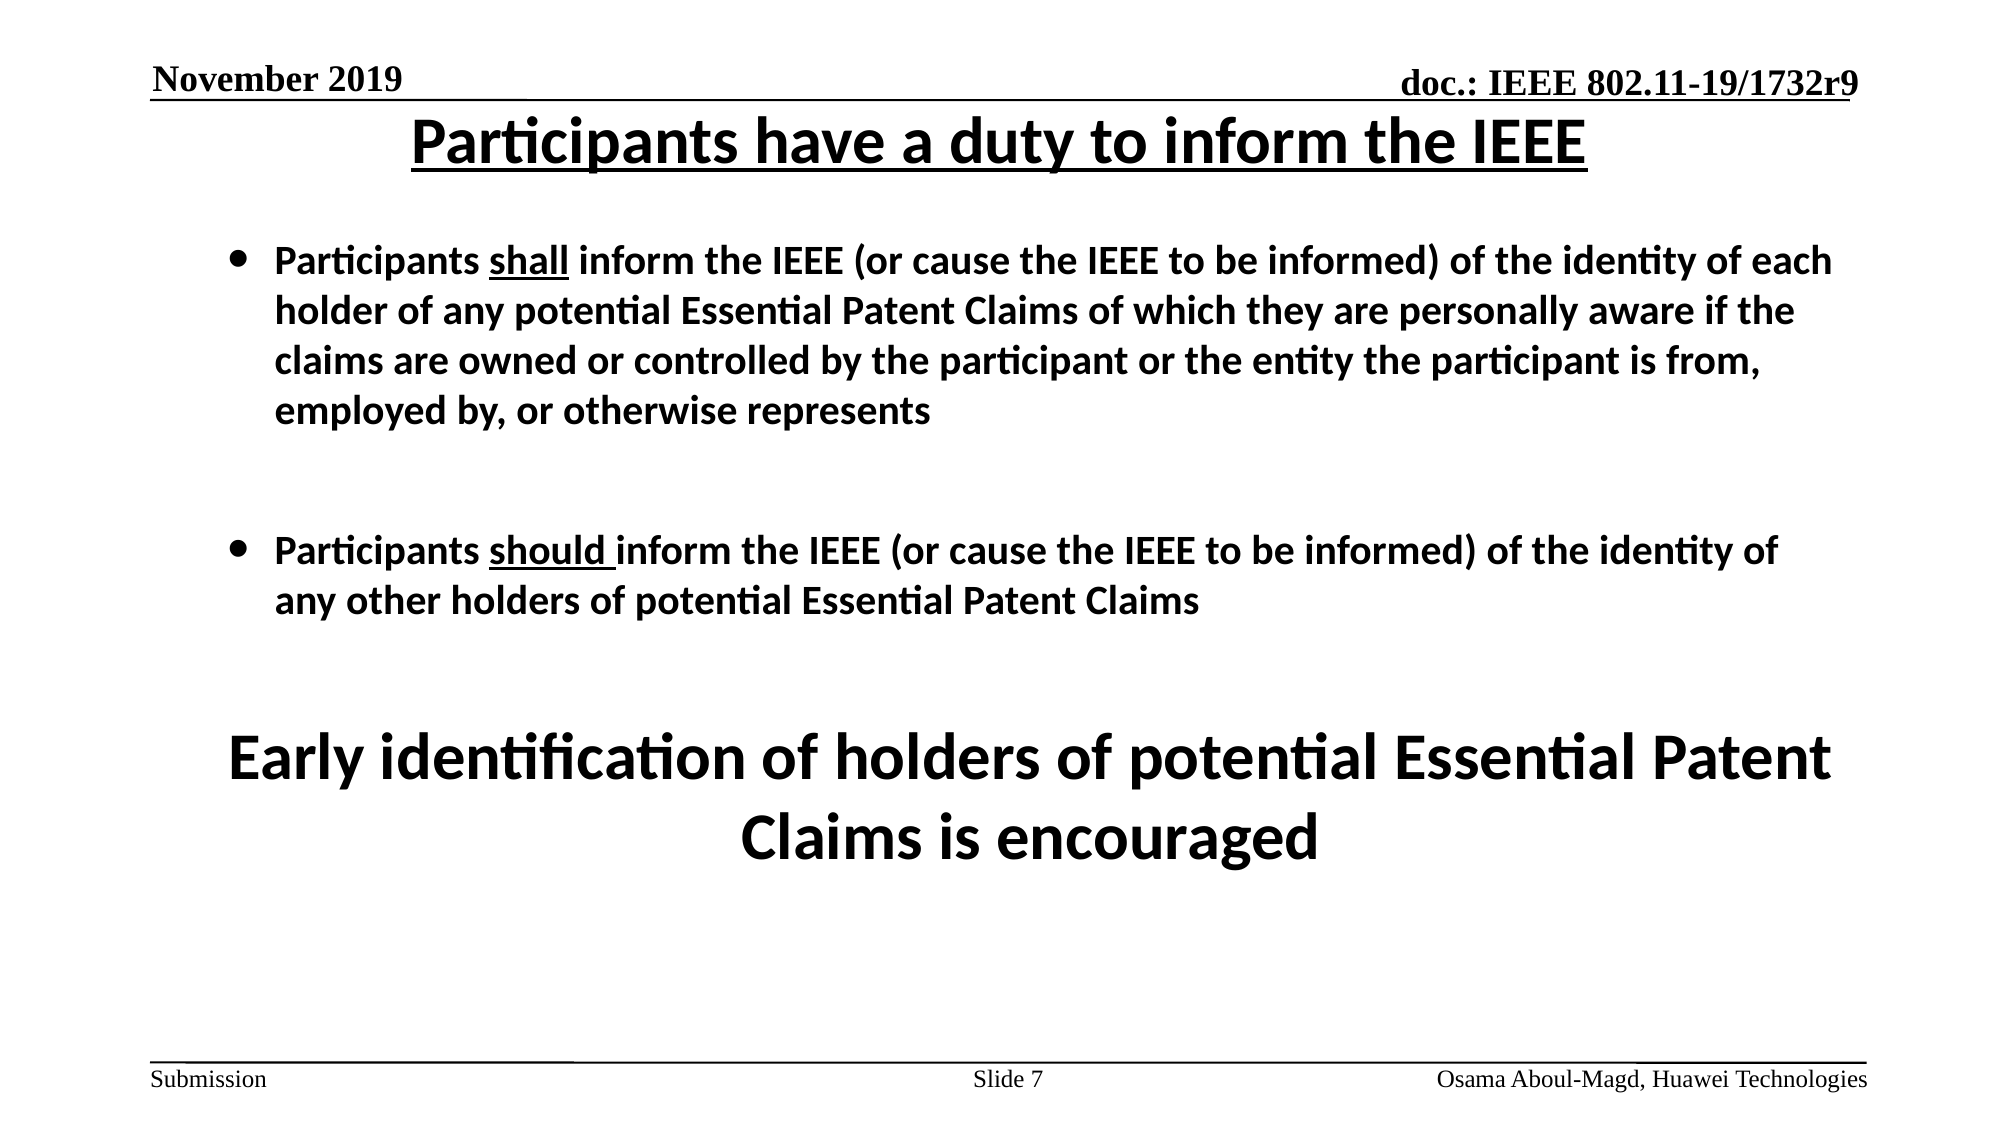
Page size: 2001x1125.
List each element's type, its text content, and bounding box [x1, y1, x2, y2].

slide_number Slide 7 [950, 1061, 1067, 1123]
list Participants shall inform the IEEE (or cause the IEEE to be informed) of the identity of each holder of any potential Essential Patent Claims of which they are personally aware if the claims are owned or controlled by the participant or the entity the participant is from, employed by, or otherwise represents Participants should inform the IEEE (or cause the IEEE to be informed) of the identity of any other holders of potential Essential Patent Claims Early identification of holders of potential Essential Patent Claims is encouraged [137, 224, 1851, 901]
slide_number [152, 54, 563, 100]
footer Osama Aboul-Magd, Huawei Technologies [1171, 1061, 1869, 1093]
title Participants have a duty to inform the IEEE [362, 112, 1638, 163]
